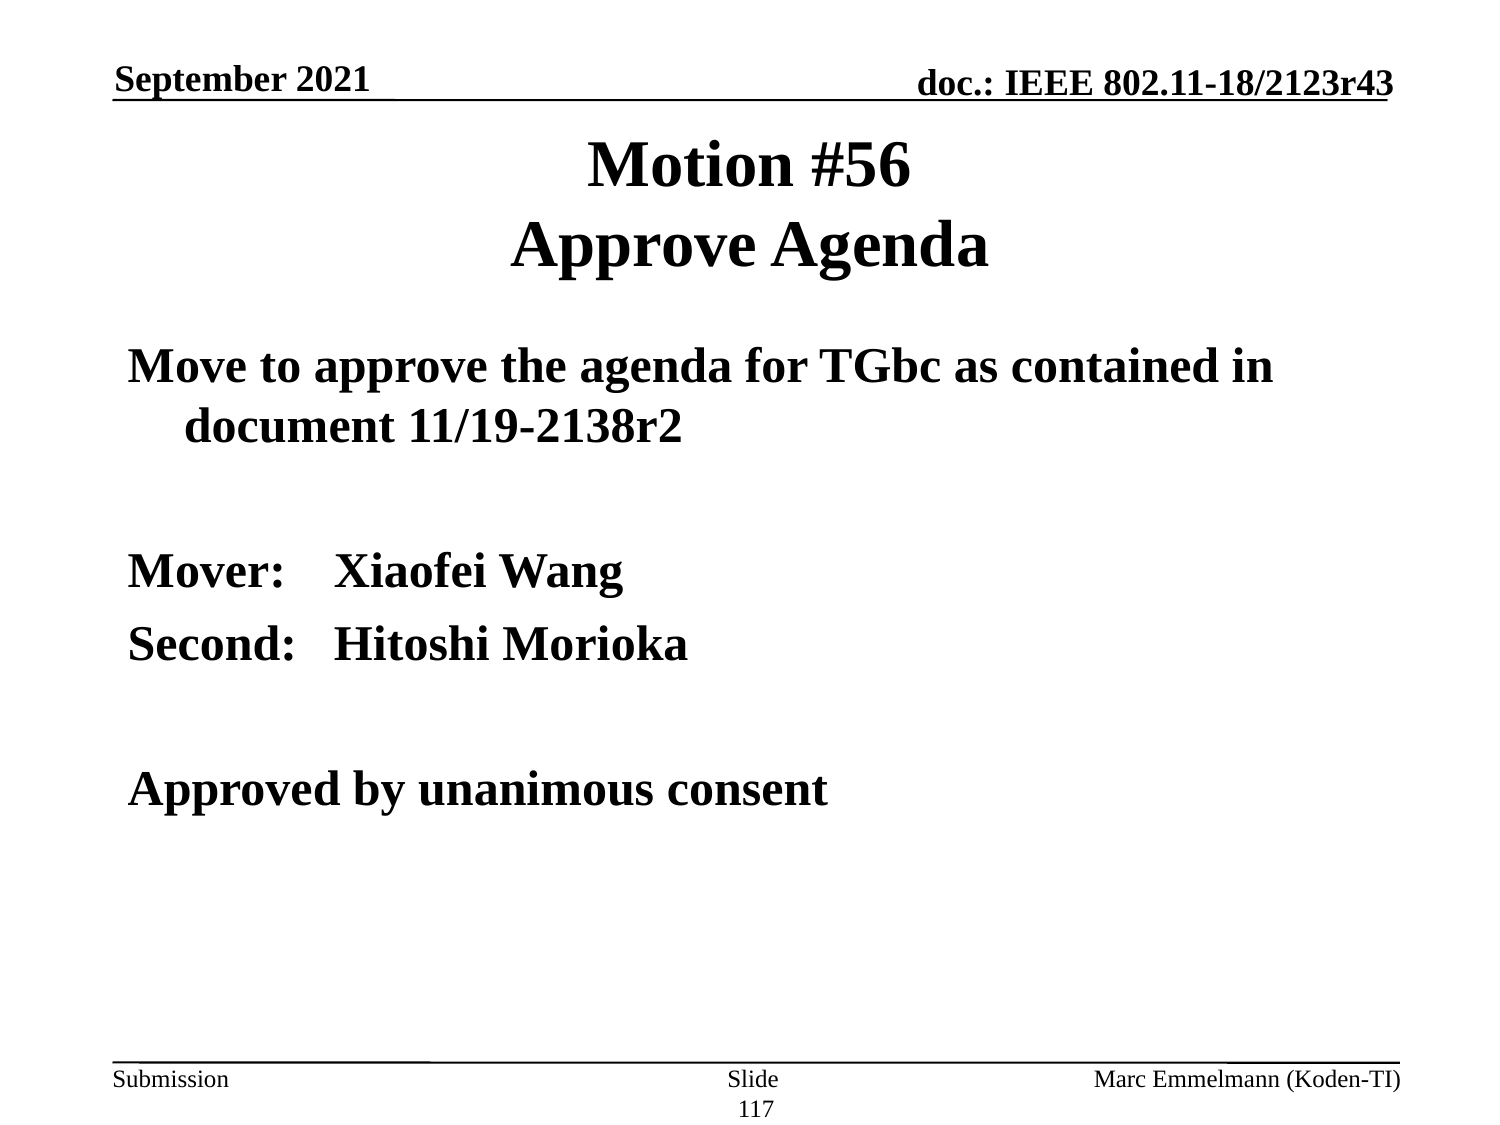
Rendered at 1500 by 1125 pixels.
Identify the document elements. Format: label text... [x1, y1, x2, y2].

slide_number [114, 54, 423, 100]
slide_number Slide 117 [712, 1061, 800, 1123]
title Motion #56 Approve Agenda [112, 112, 1388, 288]
list Move to approve the agenda for TGbc as contained in document 11/19-2138r2 Mover: Xiaofei Wang Second: Hitoshi Morioka Approved by unanimous consent [112, 324, 1388, 1000]
footer Marc Emmelmann (Koden-TI) [878, 1061, 1402, 1093]
